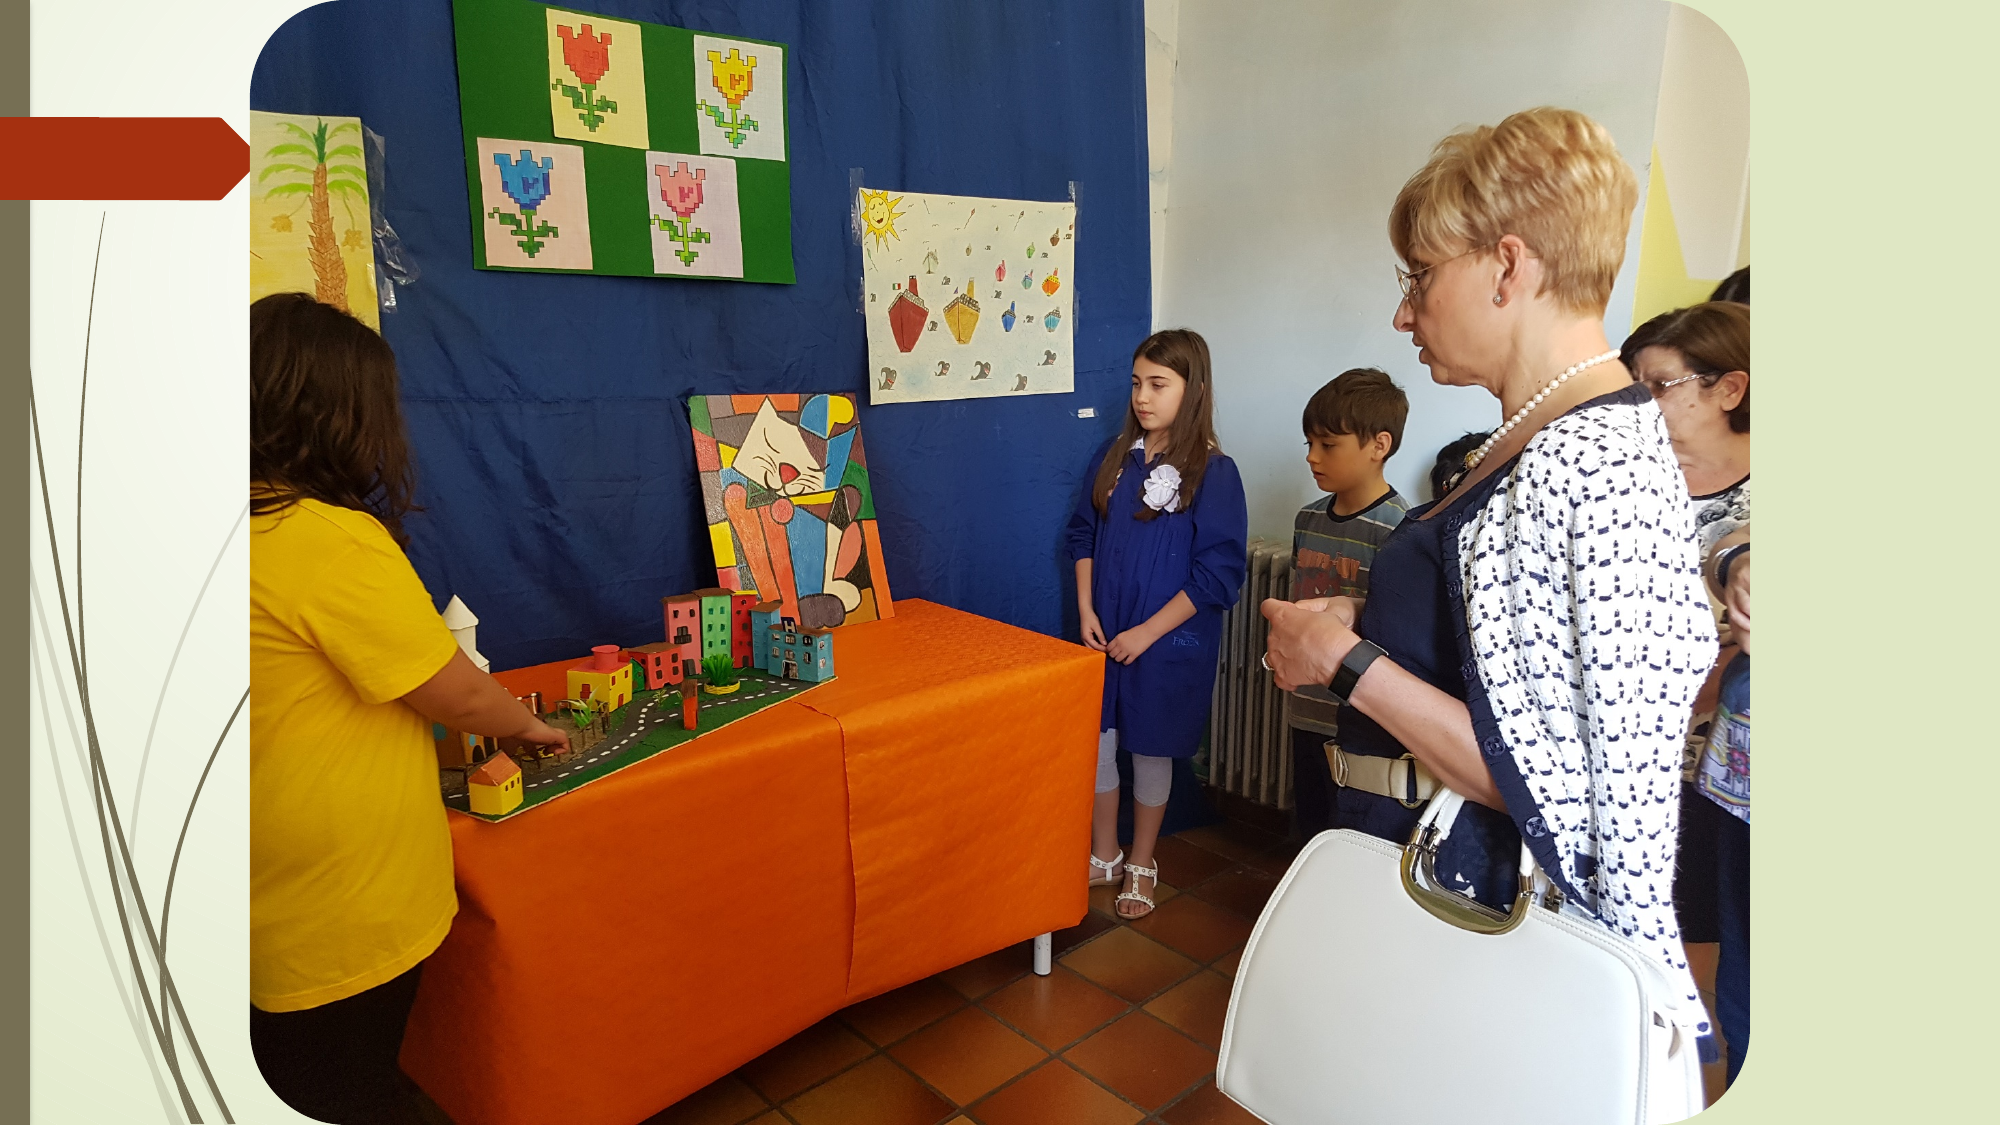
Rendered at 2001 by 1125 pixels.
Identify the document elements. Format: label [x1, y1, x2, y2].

picture [249, 0, 1751, 1125]
